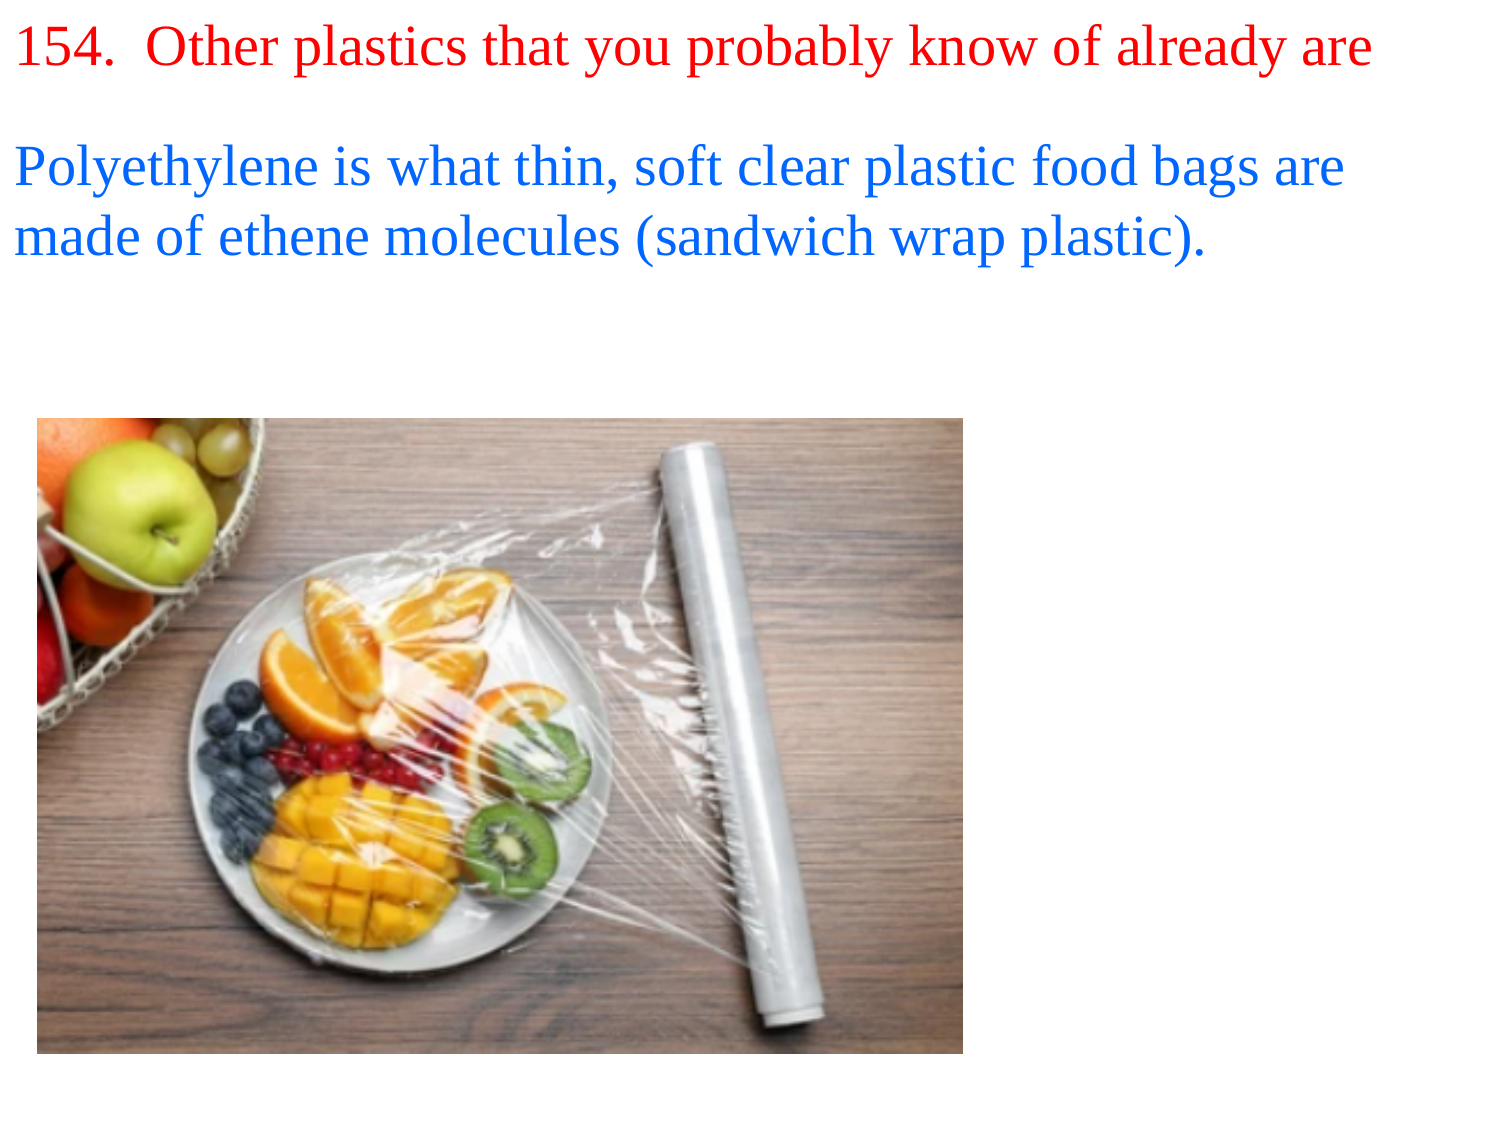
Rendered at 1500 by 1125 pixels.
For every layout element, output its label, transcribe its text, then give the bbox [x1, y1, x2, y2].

text_box 154. Other plastics that you probably know of already are Polyethylene is what thin, soft clear plastic food bags are made of ethene molecules (sandwich wrap plastic). [0, 0, 1500, 415]
picture [37, 418, 963, 1055]
